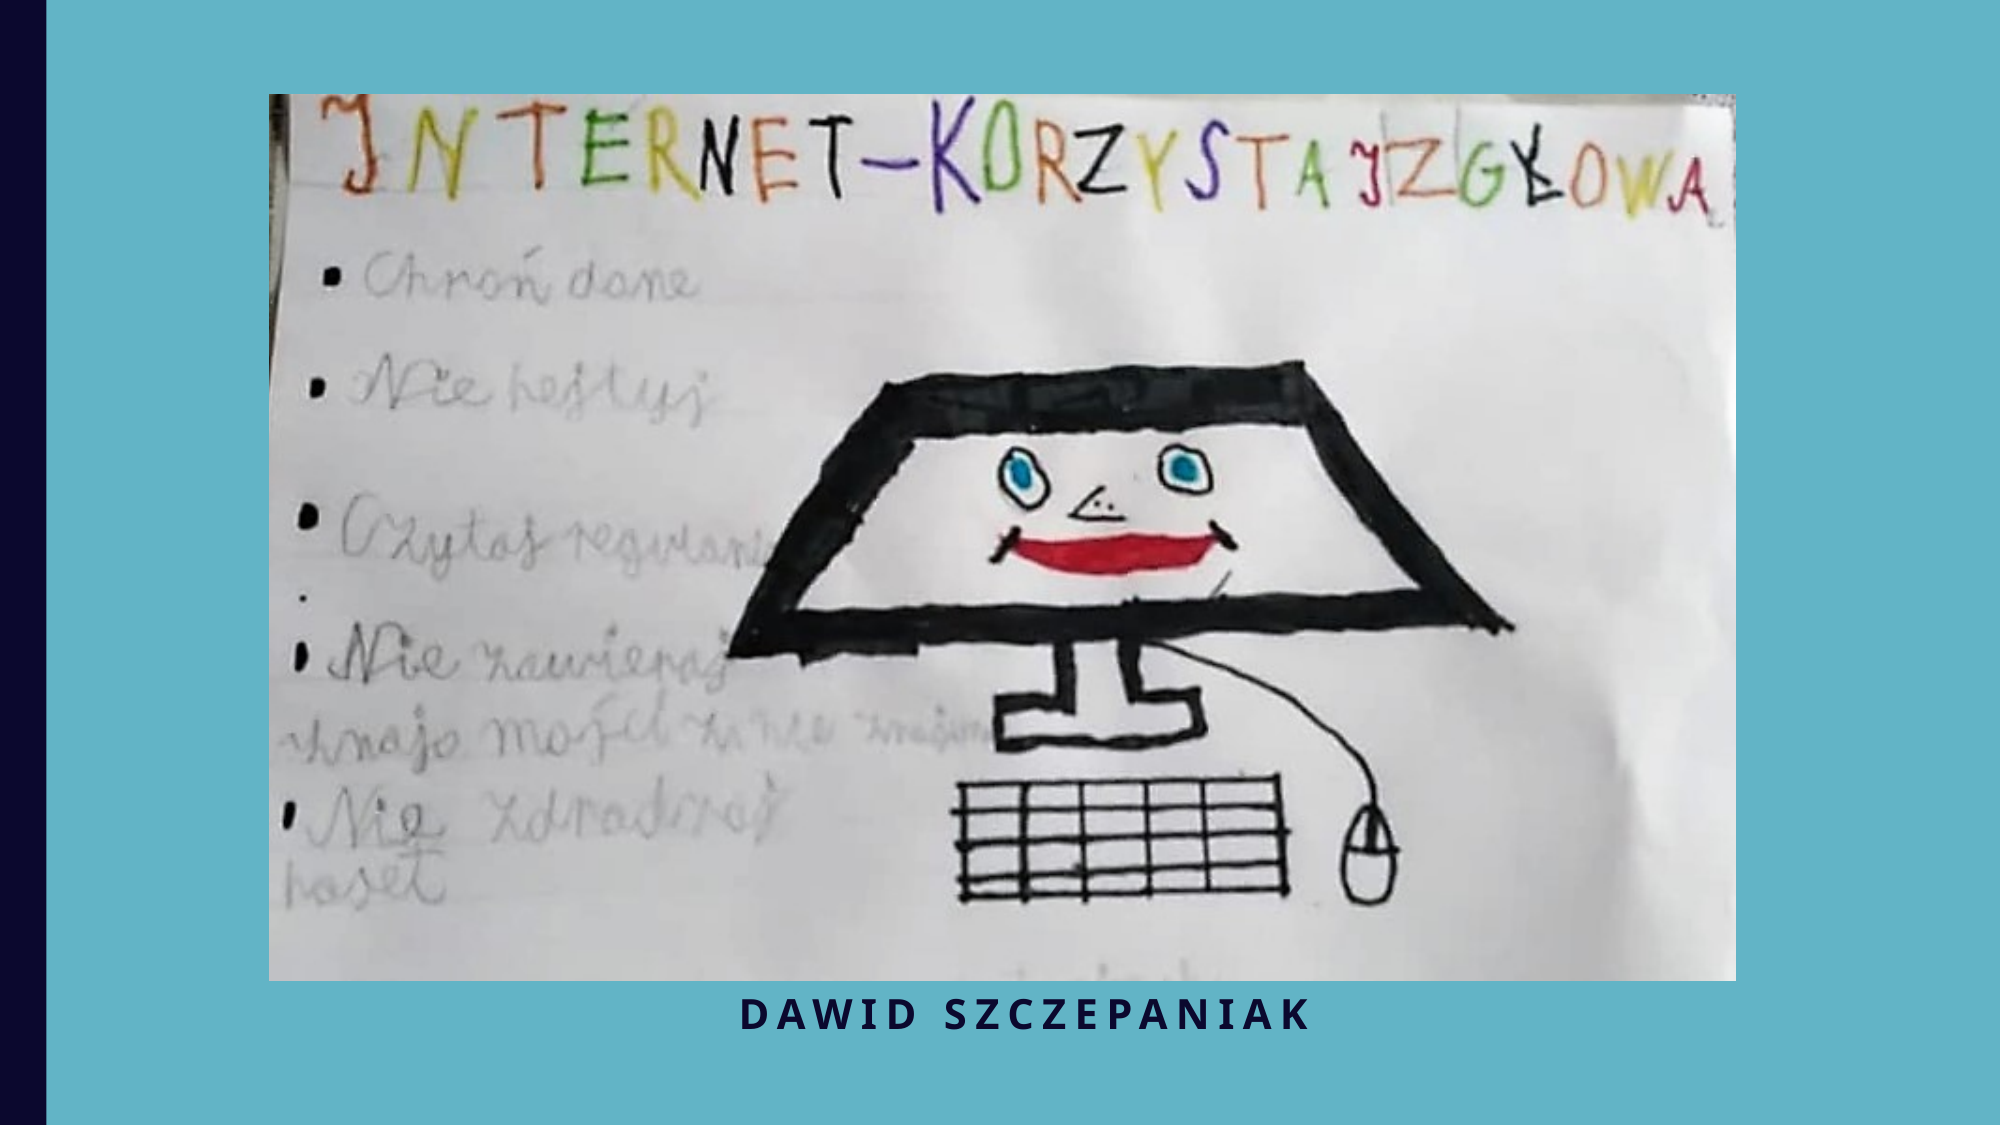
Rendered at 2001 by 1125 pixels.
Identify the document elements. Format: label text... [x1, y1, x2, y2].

subtitle Dawid Szczepaniak [363, 981, 1684, 1103]
picture [269, 94, 1736, 981]
